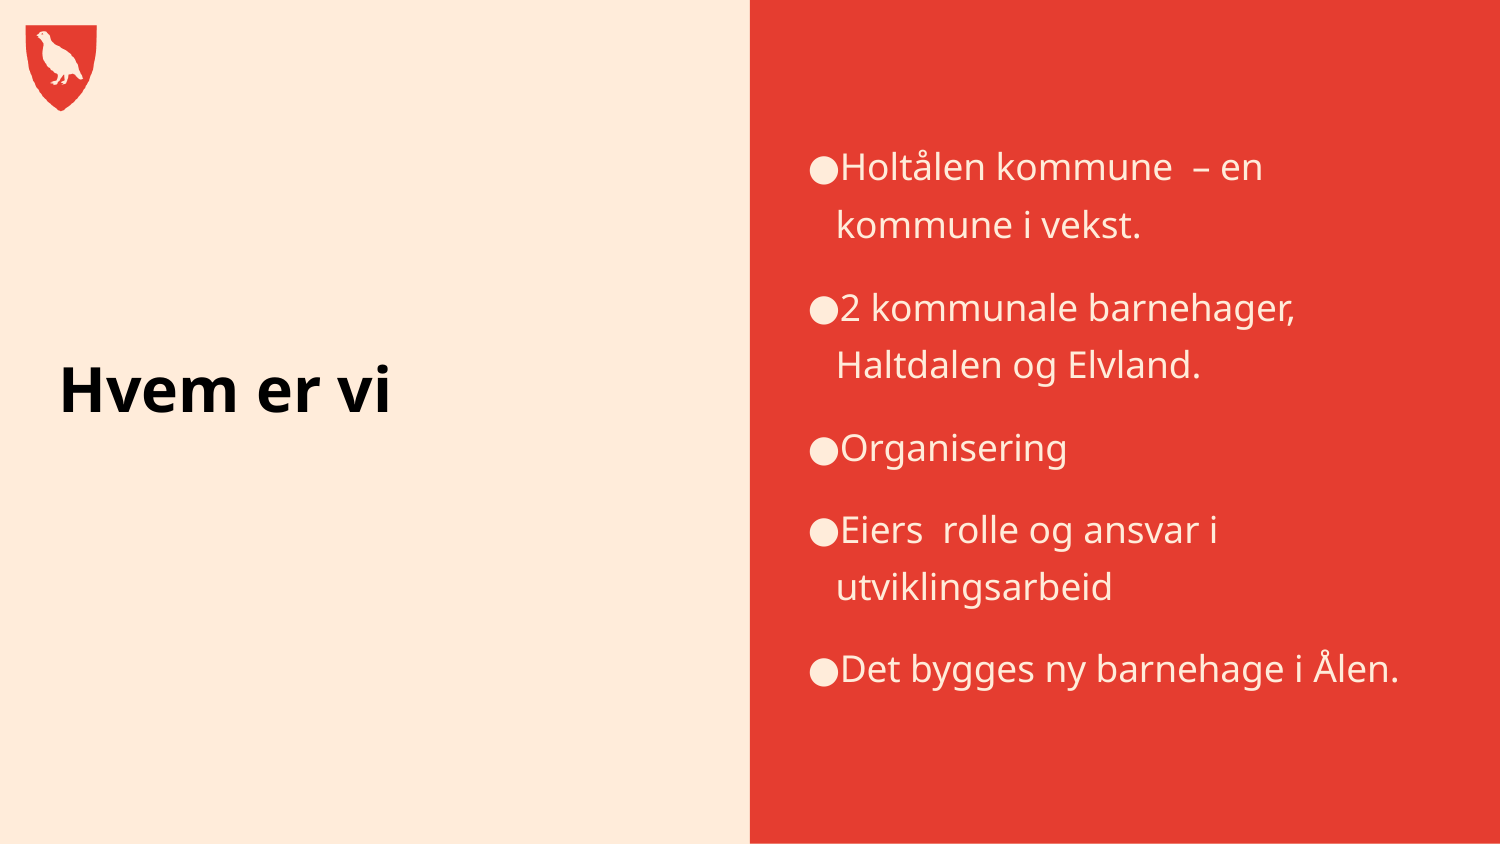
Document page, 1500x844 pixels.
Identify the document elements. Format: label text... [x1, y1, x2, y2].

picture [0, 0, 749, 844]
title Hvem er vi [43, 274, 708, 446]
list Holtålen kommune – en kommune i vekst. 2 kommunale barnehager, Haltdalen og Elvland. Organisering Eiers rolle og ansvar i utviklingsarbeid Det bygges ny barnehage i Ålen. [792, 118, 1423, 725]
